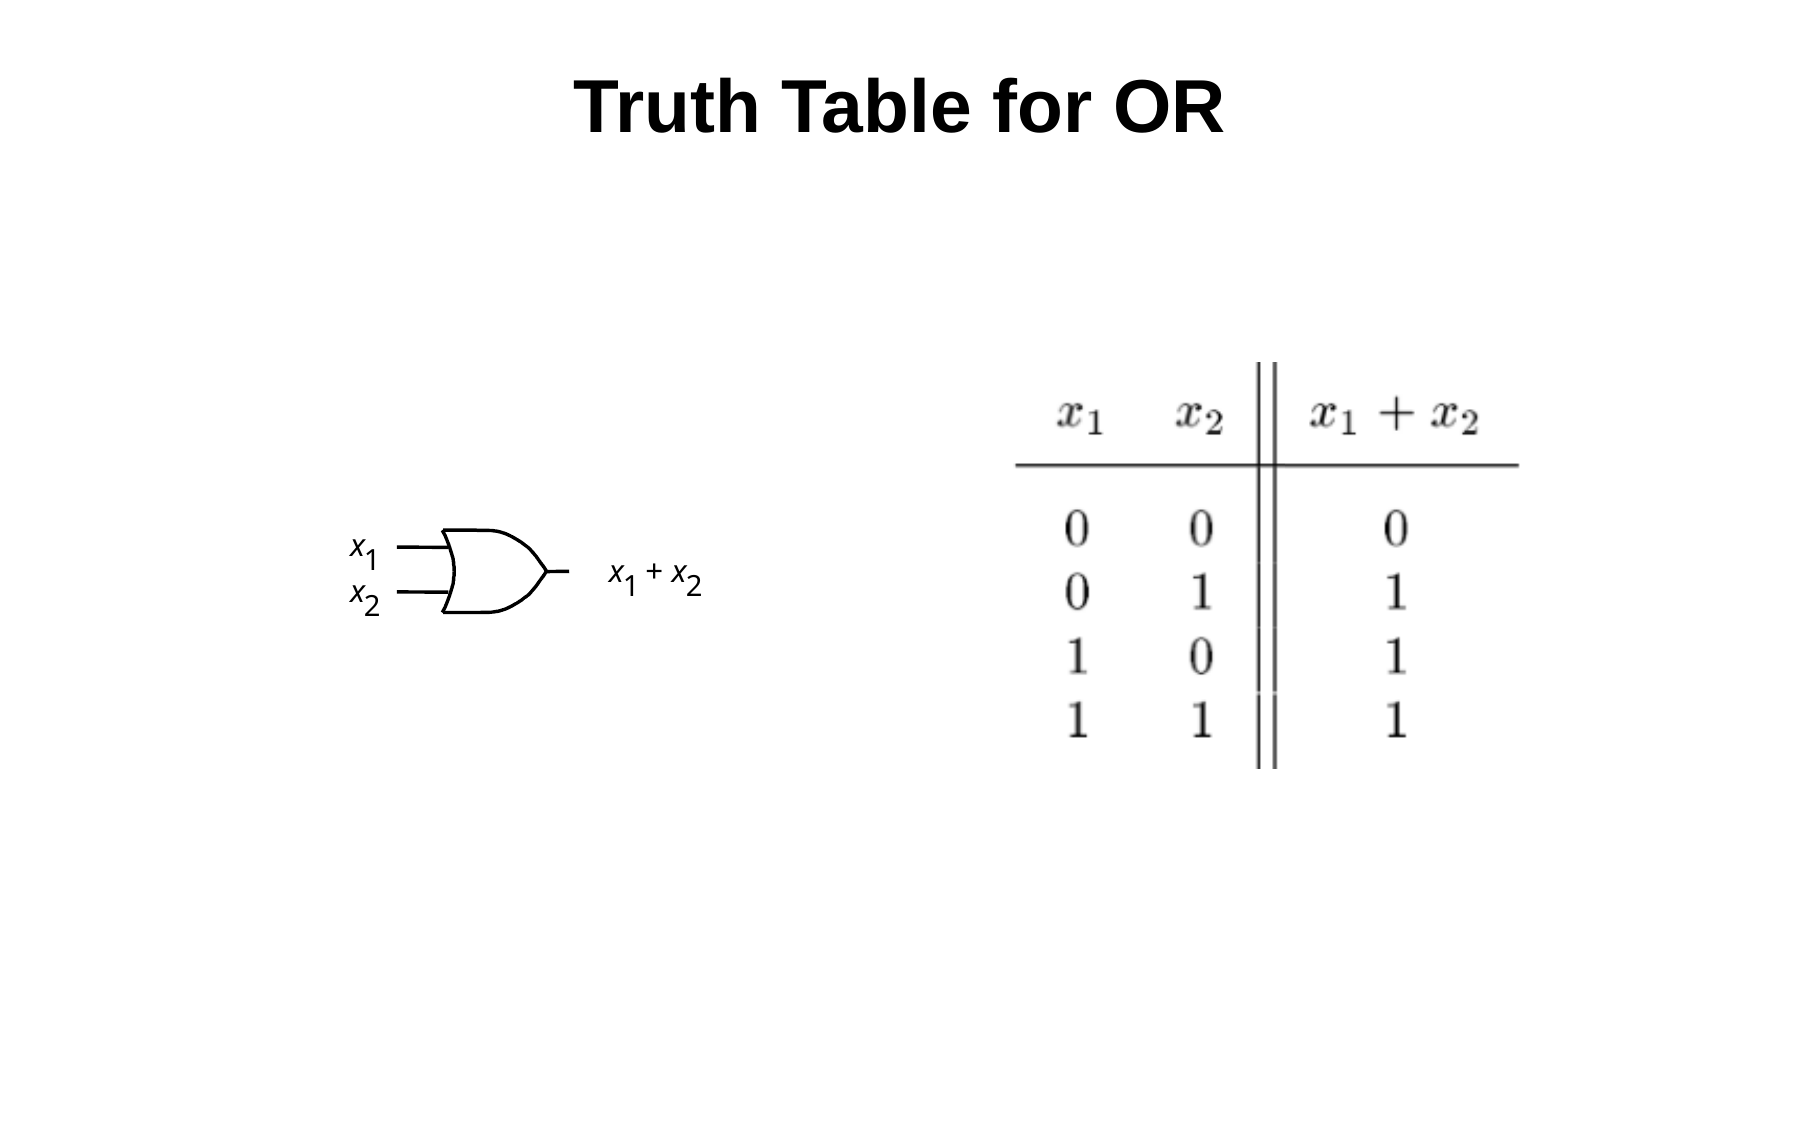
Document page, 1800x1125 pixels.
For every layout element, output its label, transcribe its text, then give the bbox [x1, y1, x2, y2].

text_box Truth Table for OR [149, 50, 1650, 163]
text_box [349, 524, 710, 624]
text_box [1012, 362, 1530, 770]
